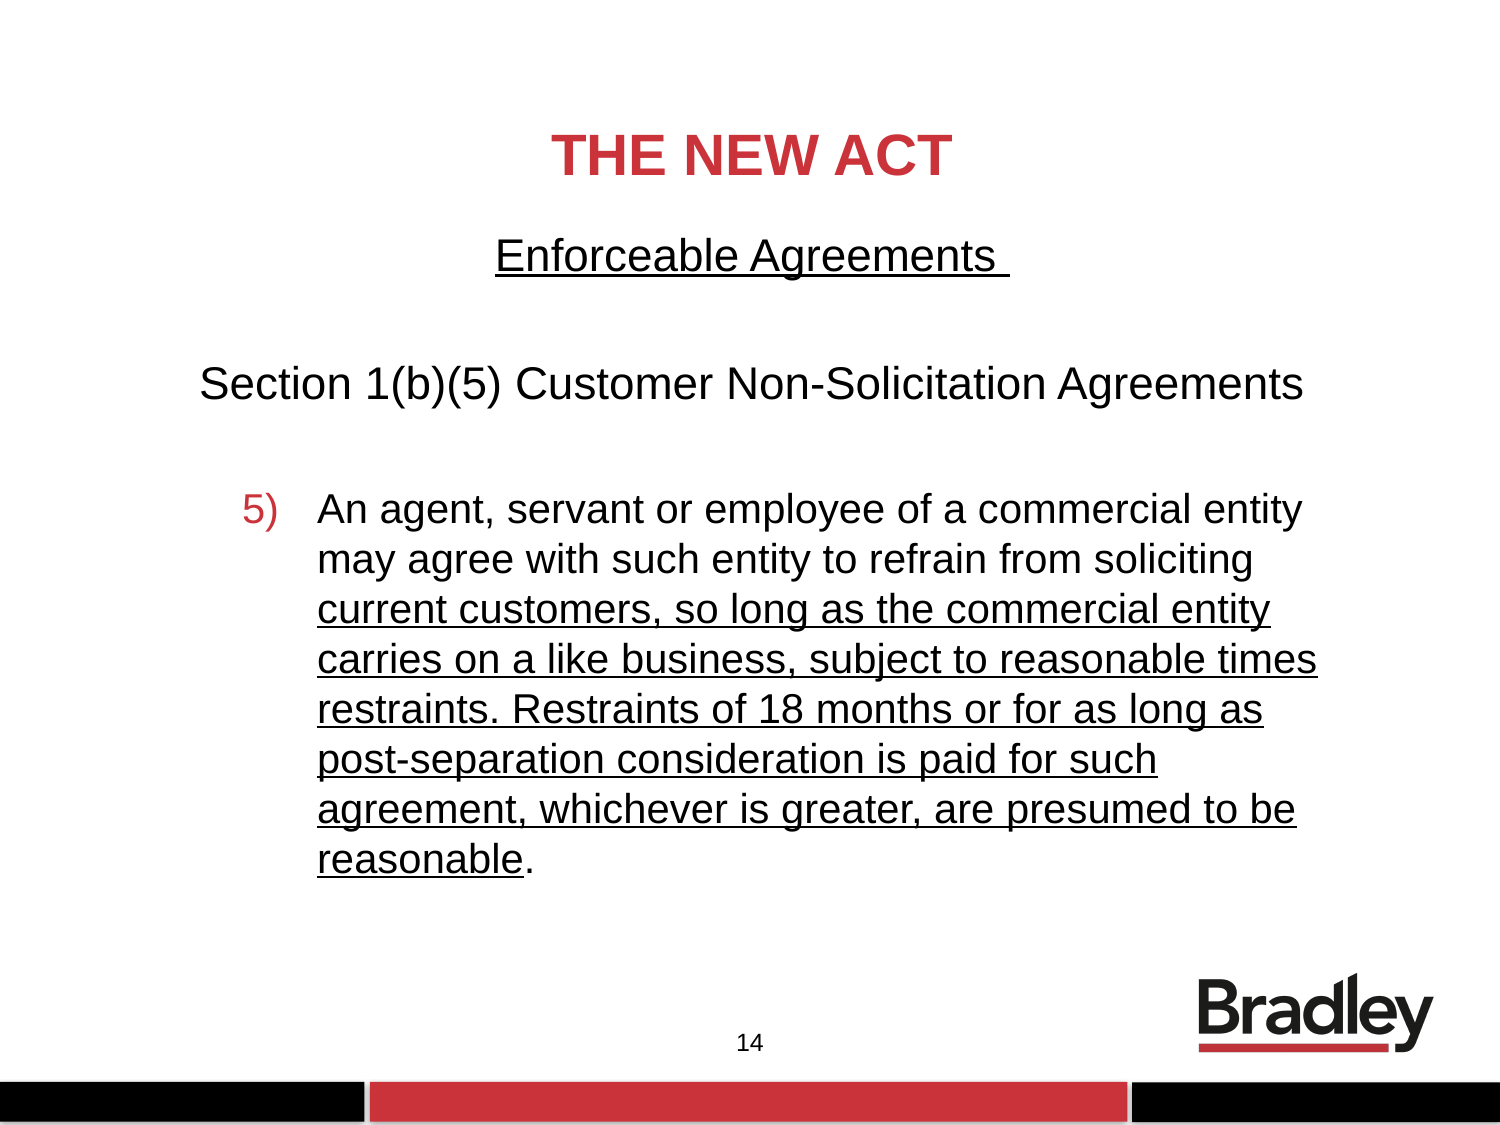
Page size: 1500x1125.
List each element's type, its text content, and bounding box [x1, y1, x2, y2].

list Enforceable Agreements Section 1(b)(5) Customer Non-Solicitation Agreements An agent, servant or employee of a commercial entity may agree with such entity to refrain from soliciting current customers, so long as the commercial entity carries on a like business, subject to reasonable times restraints. Restraints of 18 months or for as long as post-separation consideration is paid for such agreement, whichever is greater, are presumed to be reasonable. [152, 218, 1353, 961]
slide_number 14 [575, 1011, 925, 1072]
picture [1166, 945, 1467, 1085]
title THE NEW ACT [152, 109, 1353, 196]
